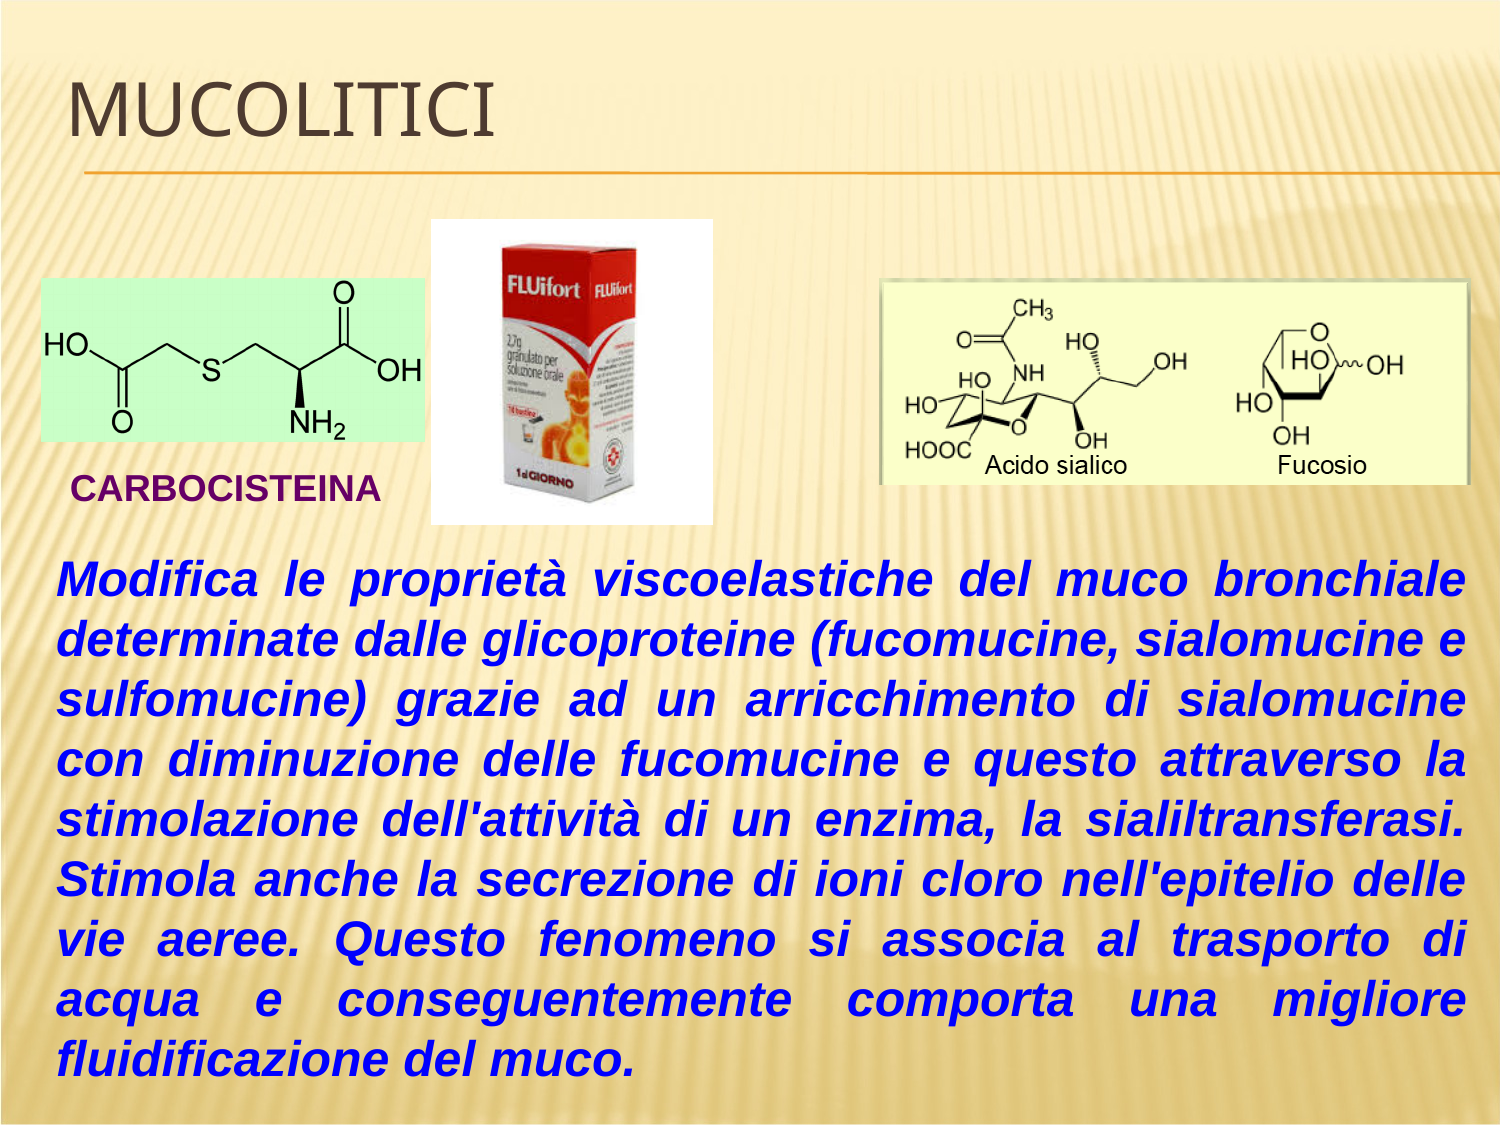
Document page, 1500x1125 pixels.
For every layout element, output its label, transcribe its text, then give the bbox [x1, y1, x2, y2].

picture [0, 0, 1500, 1125]
text_box CARBOCISTEINA [54, 460, 397, 516]
title MUCOLITICI [50, 37, 1475, 175]
text_box Modifica le proprietà viscoelastiche del muco bronchiale determinate dalle glicoproteine (fucomucine, sialomucine e sulfomucine) grazie ad un arricchimento di sialomucine con diminuzione delle fucomucine e questo attraverso la stimolazione dell'attività di un enzima, la sialiltransferasi. Stimola anche la secrezione di ioni cloro nell'epitelio delle vie aeree. Questo fenomeno si associa al trasporto di acqua e conseguentemente comporta una migliore fluidificazione del muco. [41, 538, 1483, 1094]
